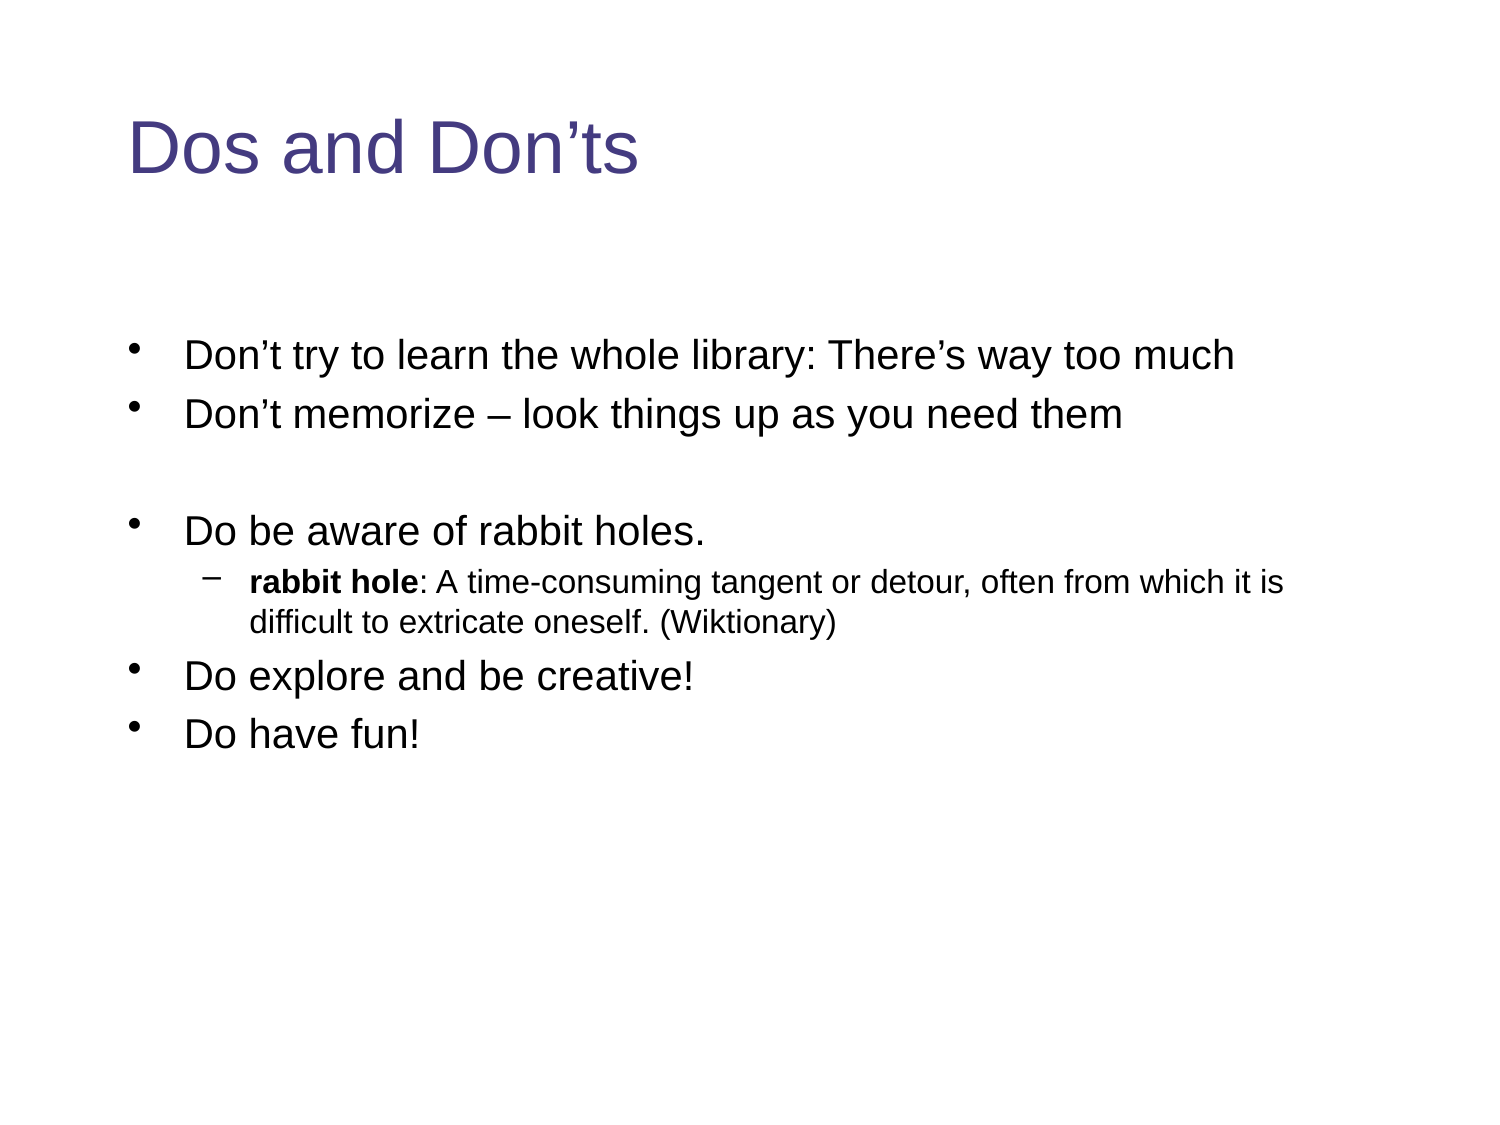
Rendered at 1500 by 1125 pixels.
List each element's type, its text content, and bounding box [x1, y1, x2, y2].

list Don’t try to learn the whole library: There’s way too much Don’t memorize – look things up as you need them Do be aware of rabbit holes. rabbit hole: A time-consuming tangent or detour, often from which it is difficult to extricate oneself. (Wiktionary) Do explore and be creative! Do have fun! [112, 262, 1388, 1000]
title Dos and Don’ts [112, 50, 1388, 238]
